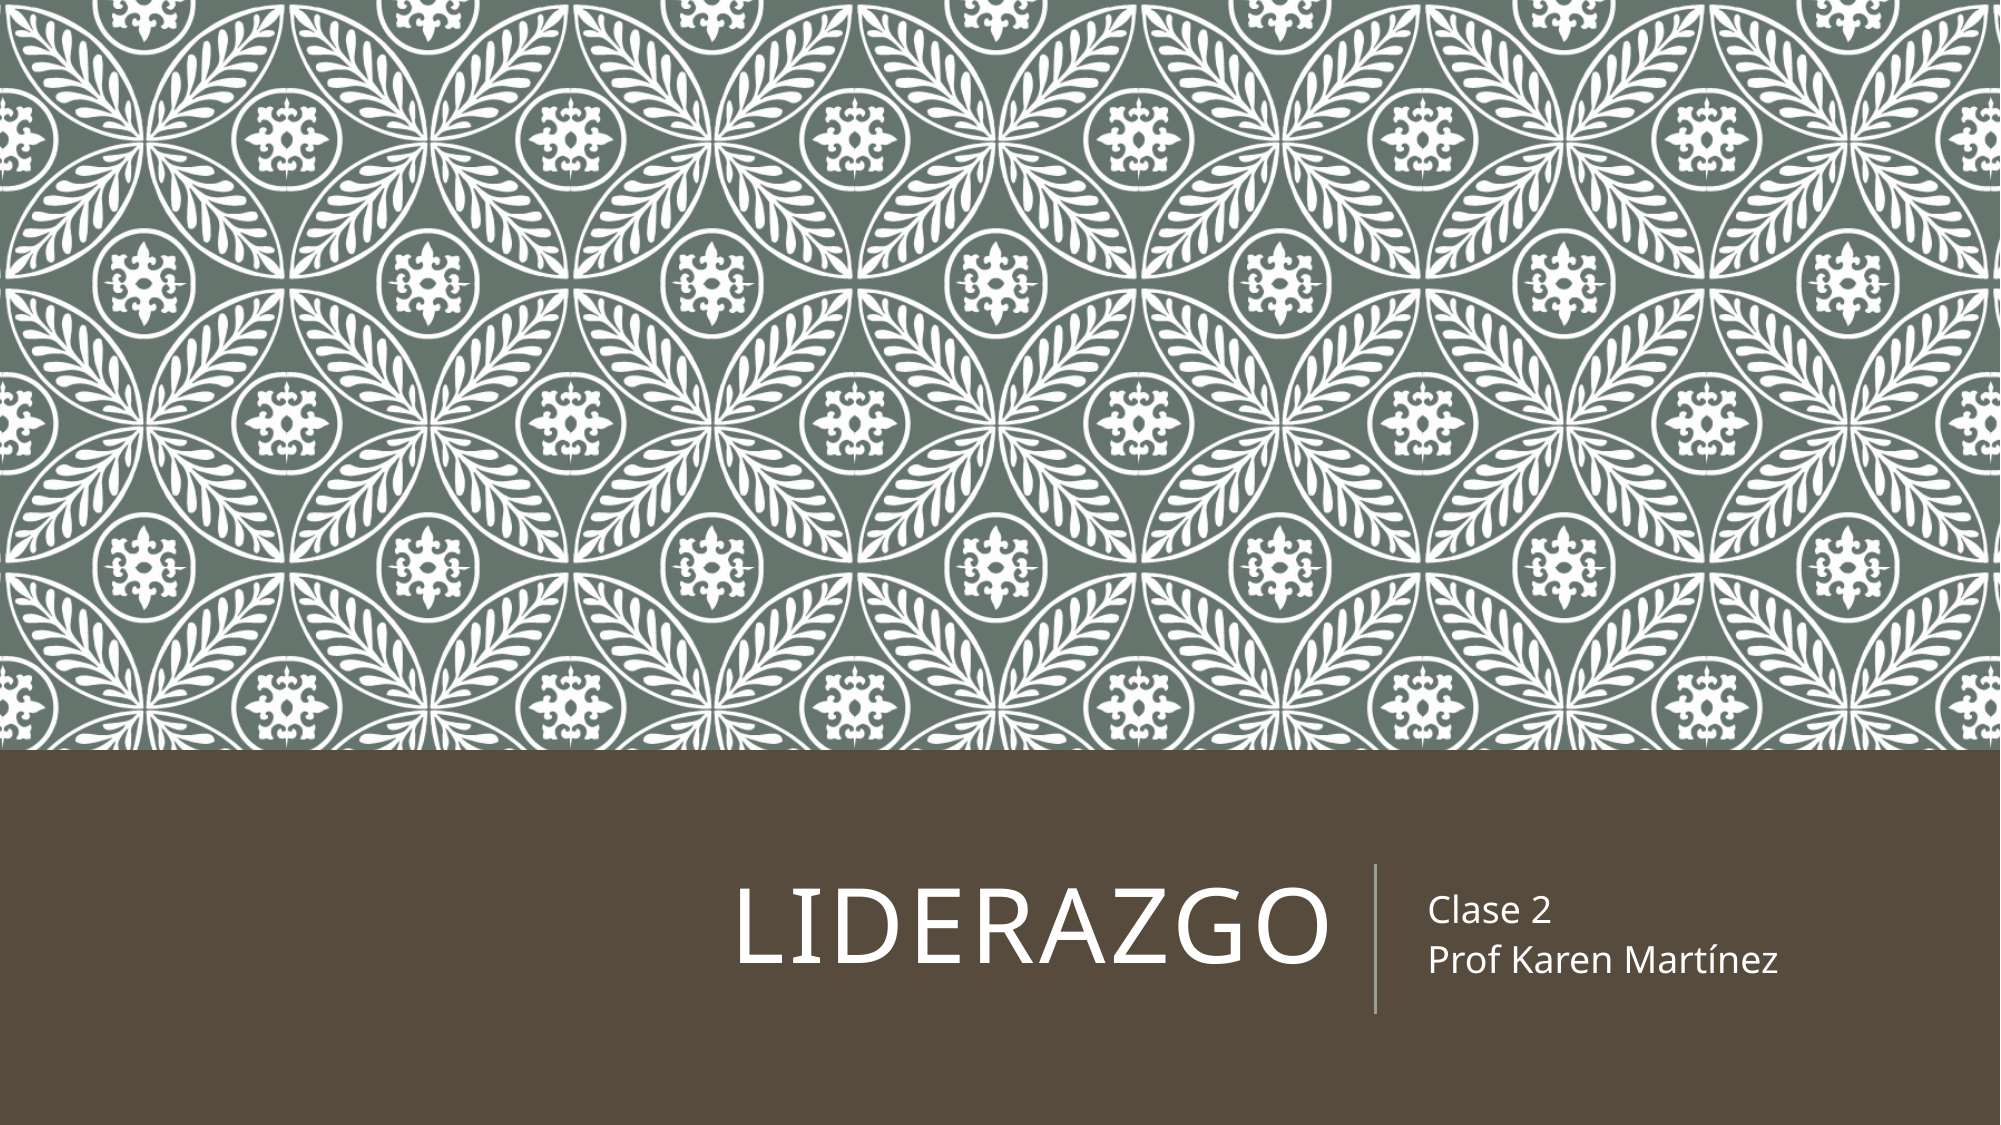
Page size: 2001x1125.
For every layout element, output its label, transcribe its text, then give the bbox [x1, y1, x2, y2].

title liderazgo [75, 813, 1350, 1054]
subtitle Clase 2 Prof Karen Martínez [1412, 813, 1938, 1054]
